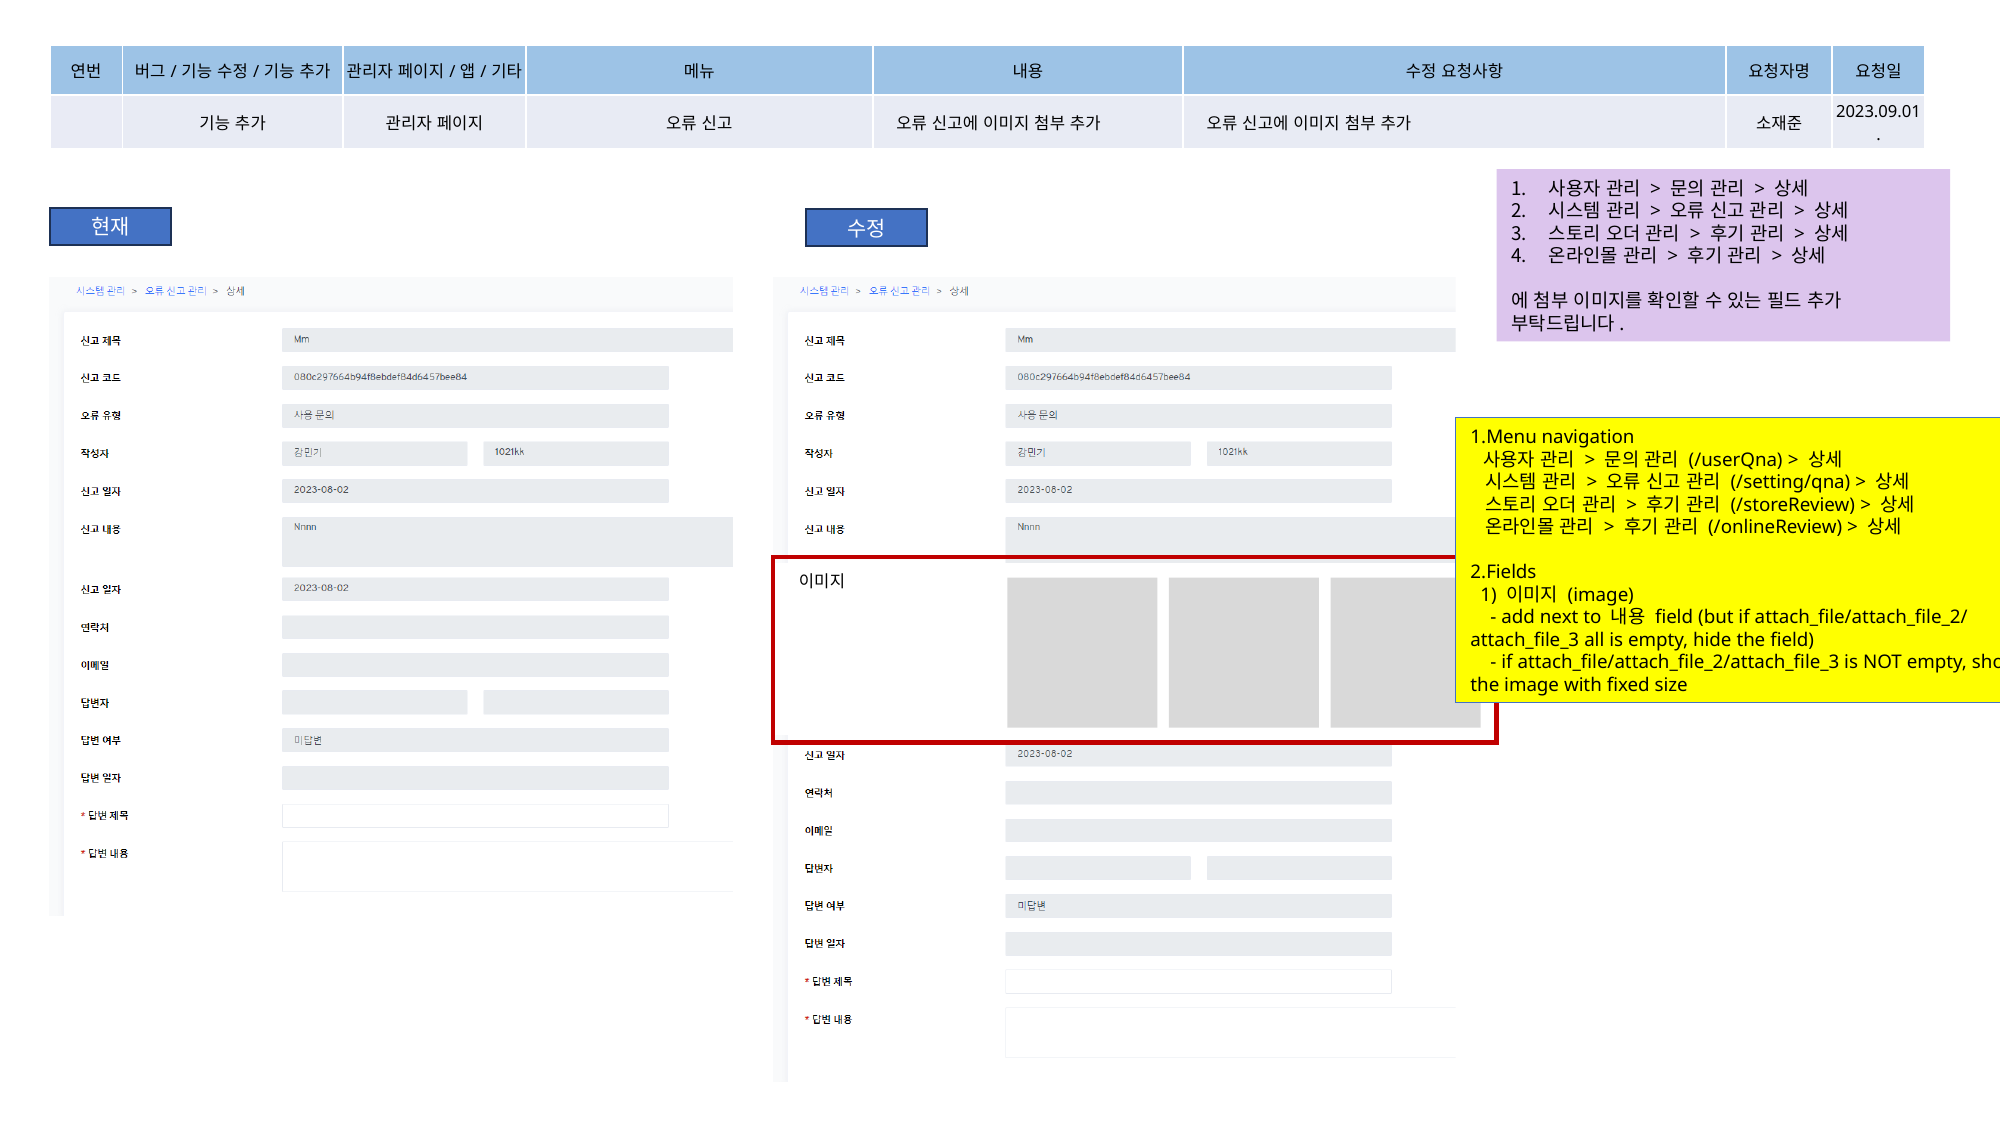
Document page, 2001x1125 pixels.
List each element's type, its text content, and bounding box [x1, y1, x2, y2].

table_header 관리자 페이지/앱/기타 [344, 46, 525, 94]
table_header 수정 요청사항 [1184, 46, 1725, 94]
table_header 내용 [874, 46, 1182, 94]
table_cell 오류 신고 [527, 96, 872, 148]
table_cell [51, 96, 122, 148]
table_header 연번 [51, 46, 122, 94]
picture [49, 277, 733, 916]
text_box 사용자 관리 > 문의 관리 > 상세 시스템 관리 > 오류 신고 관리 > 상세 스토리 오더 관리 > 후기 관리 > 상세 온라인몰 관리 > 후기 관리 > 상세 에 첨부 이미지를 확인할 수 있는 필드 추가 부탁드립니다. [1496, 169, 1951, 342]
picture [773, 735, 1456, 1082]
picture [773, 277, 1456, 563]
text_box 1.Menu navigation 사용자 관리 > 문의 관리 (/userQna) > 상세 시스템 관리 > 오류 신고 관리 (/setting/qna) > 상세 스토리 오더 관리 > 후기 관리 (/storeReview) > 상세 온라인몰 관리 > 후기 관리 (/onlineReview) > 상세 2.Fields 1) 이미지 (image) - add next to 내용 field (but if attach_file/attach_file_2/attach_file_3 all is empty, hide the field) - if attach_file/attach_file_2/attach_file_3 is NOT empty, show the image with fixed size [1455, 417, 2000, 703]
table_header 요청일 [1833, 46, 1924, 94]
text_box 현재 [49, 207, 172, 246]
text_box 수정 [805, 208, 928, 247]
table_cell 2023.09.01. [1833, 96, 1924, 148]
table_cell 소재준 [1727, 96, 1831, 148]
table_cell 관리자 페이지 [344, 96, 525, 148]
table_header 버그/기능 수정/기능 추가 [123, 46, 342, 94]
table_cell 오류 신고에 이미지 첨부 추가 [874, 96, 1182, 148]
text_box [772, 556, 1498, 744]
table_header 요청자명 [1727, 46, 1831, 94]
table_cell 기능 추가 [123, 96, 342, 148]
table_cell 오류 신고에 이미지 첨부 추가 [1184, 96, 1725, 148]
table_header 메뉴 [527, 46, 872, 94]
